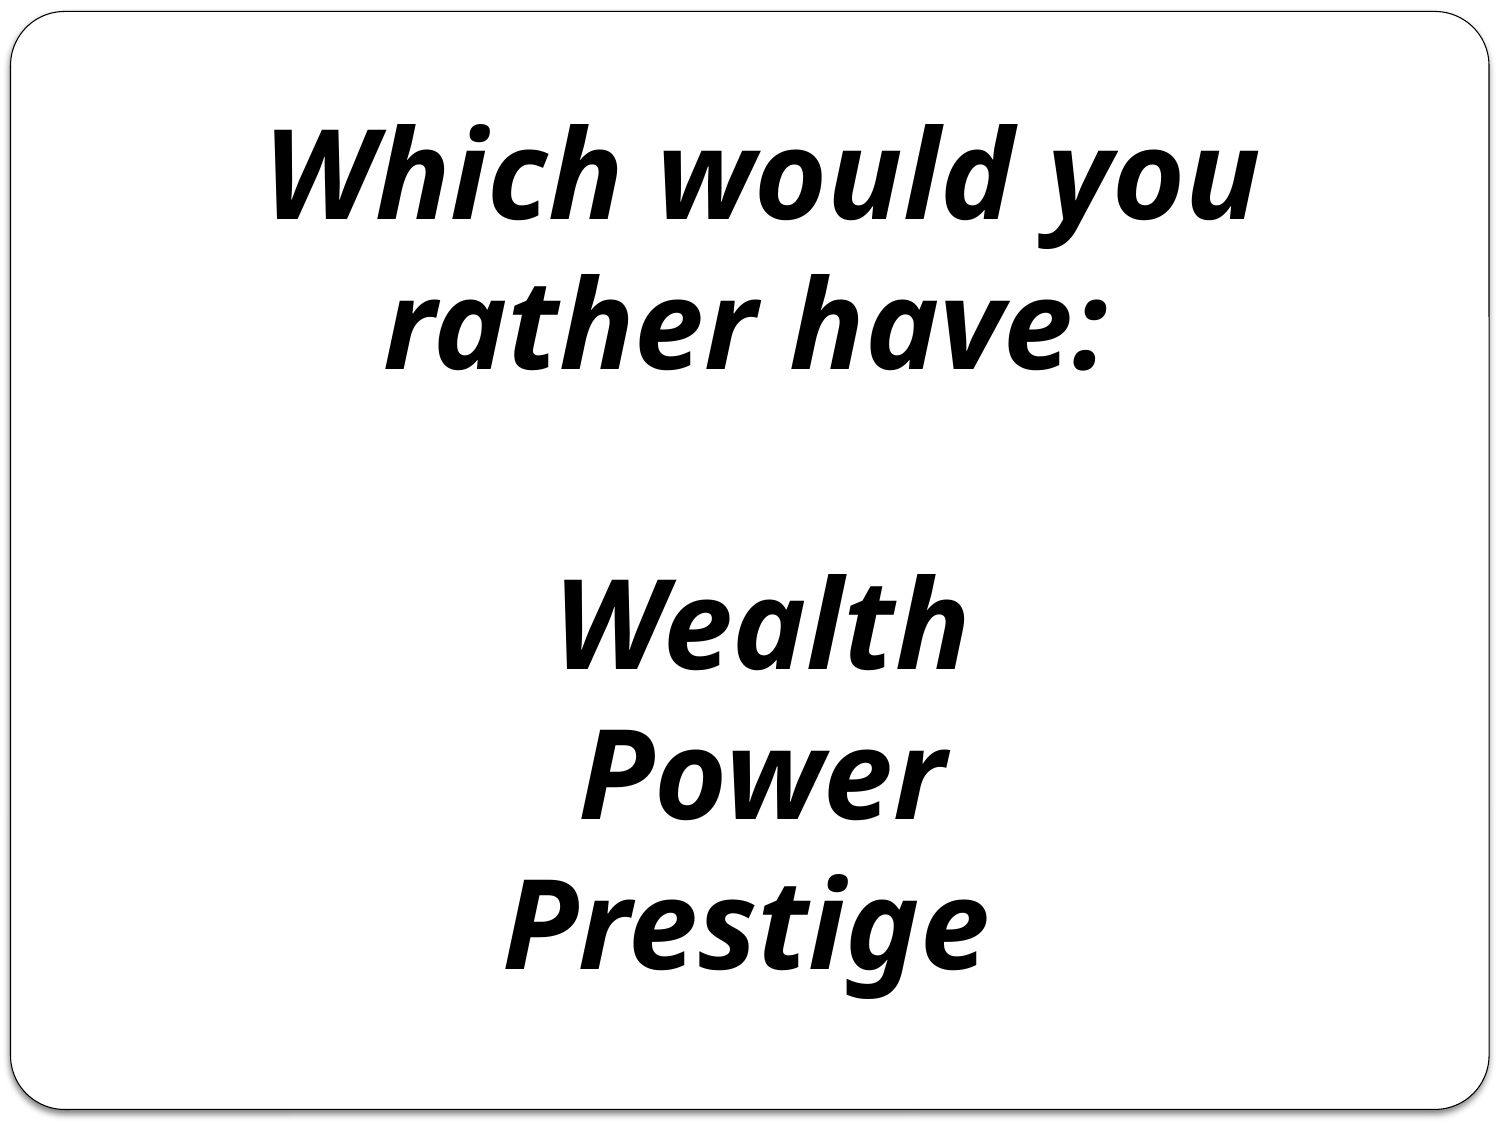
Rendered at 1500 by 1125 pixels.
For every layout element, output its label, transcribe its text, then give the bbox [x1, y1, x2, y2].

text_box Which would you rather have: Wealth Power Prestige [75, 87, 1450, 1003]
